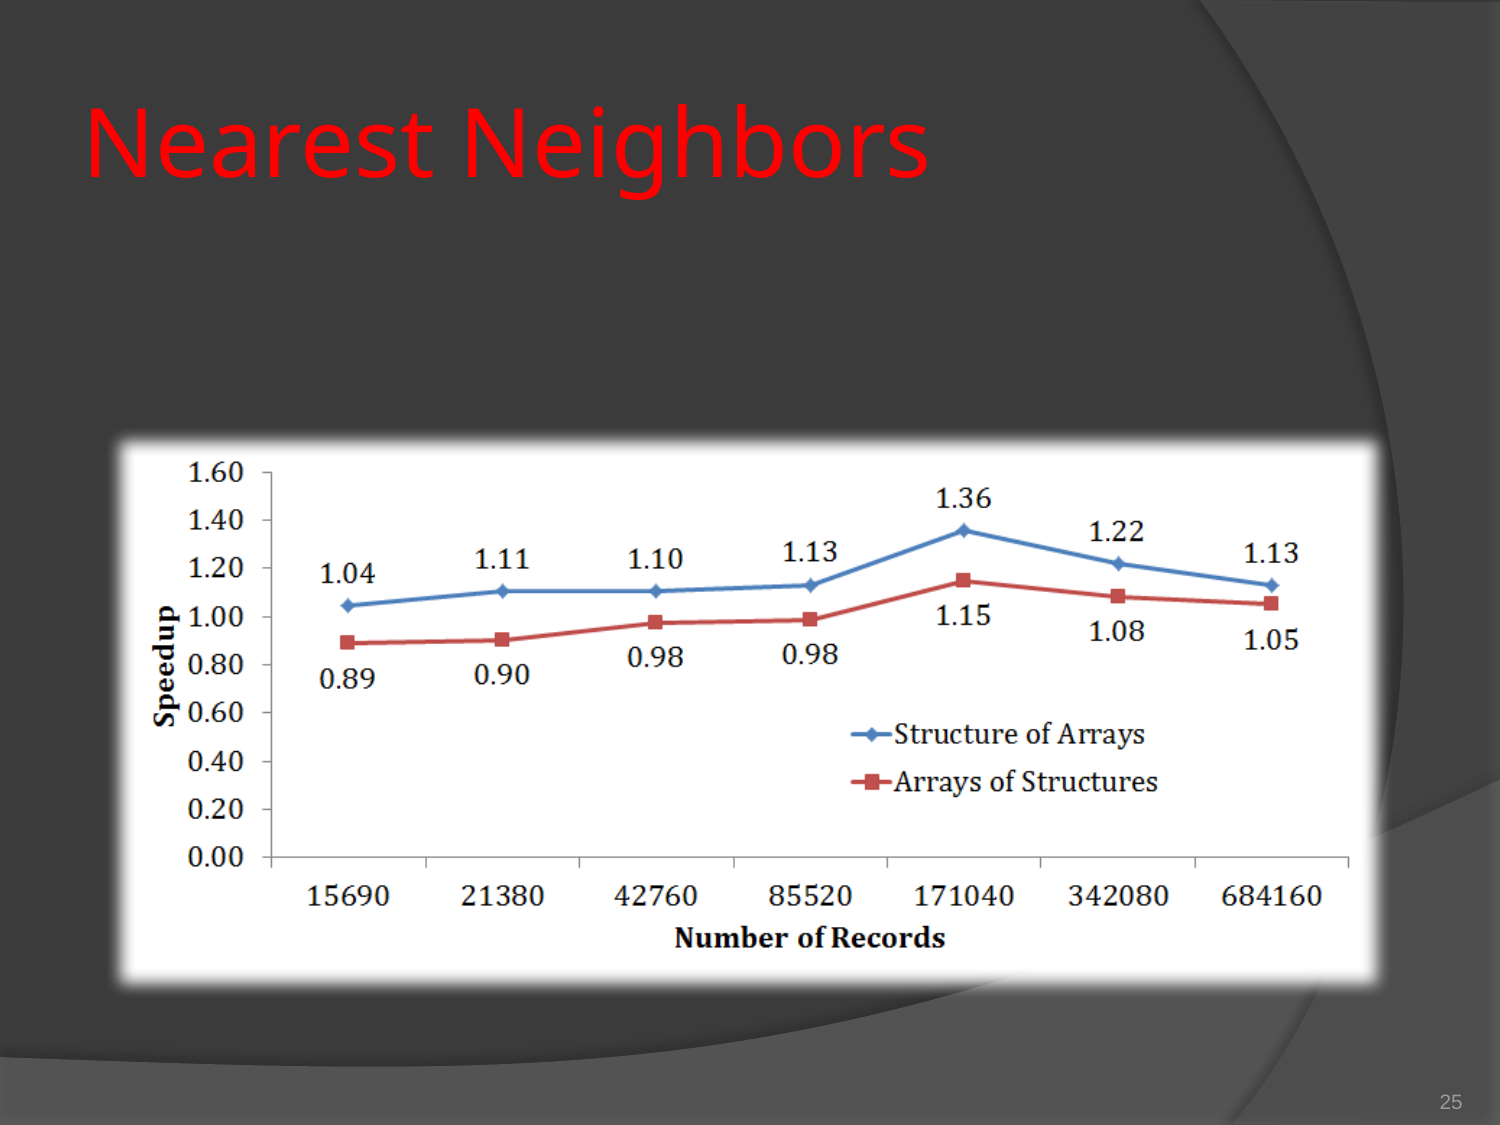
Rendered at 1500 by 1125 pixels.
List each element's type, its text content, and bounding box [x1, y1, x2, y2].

title Nearest Neighbors [75, 45, 1300, 233]
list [135, 455, 1361, 968]
slide_number 25 [1337, 1053, 1463, 1114]
